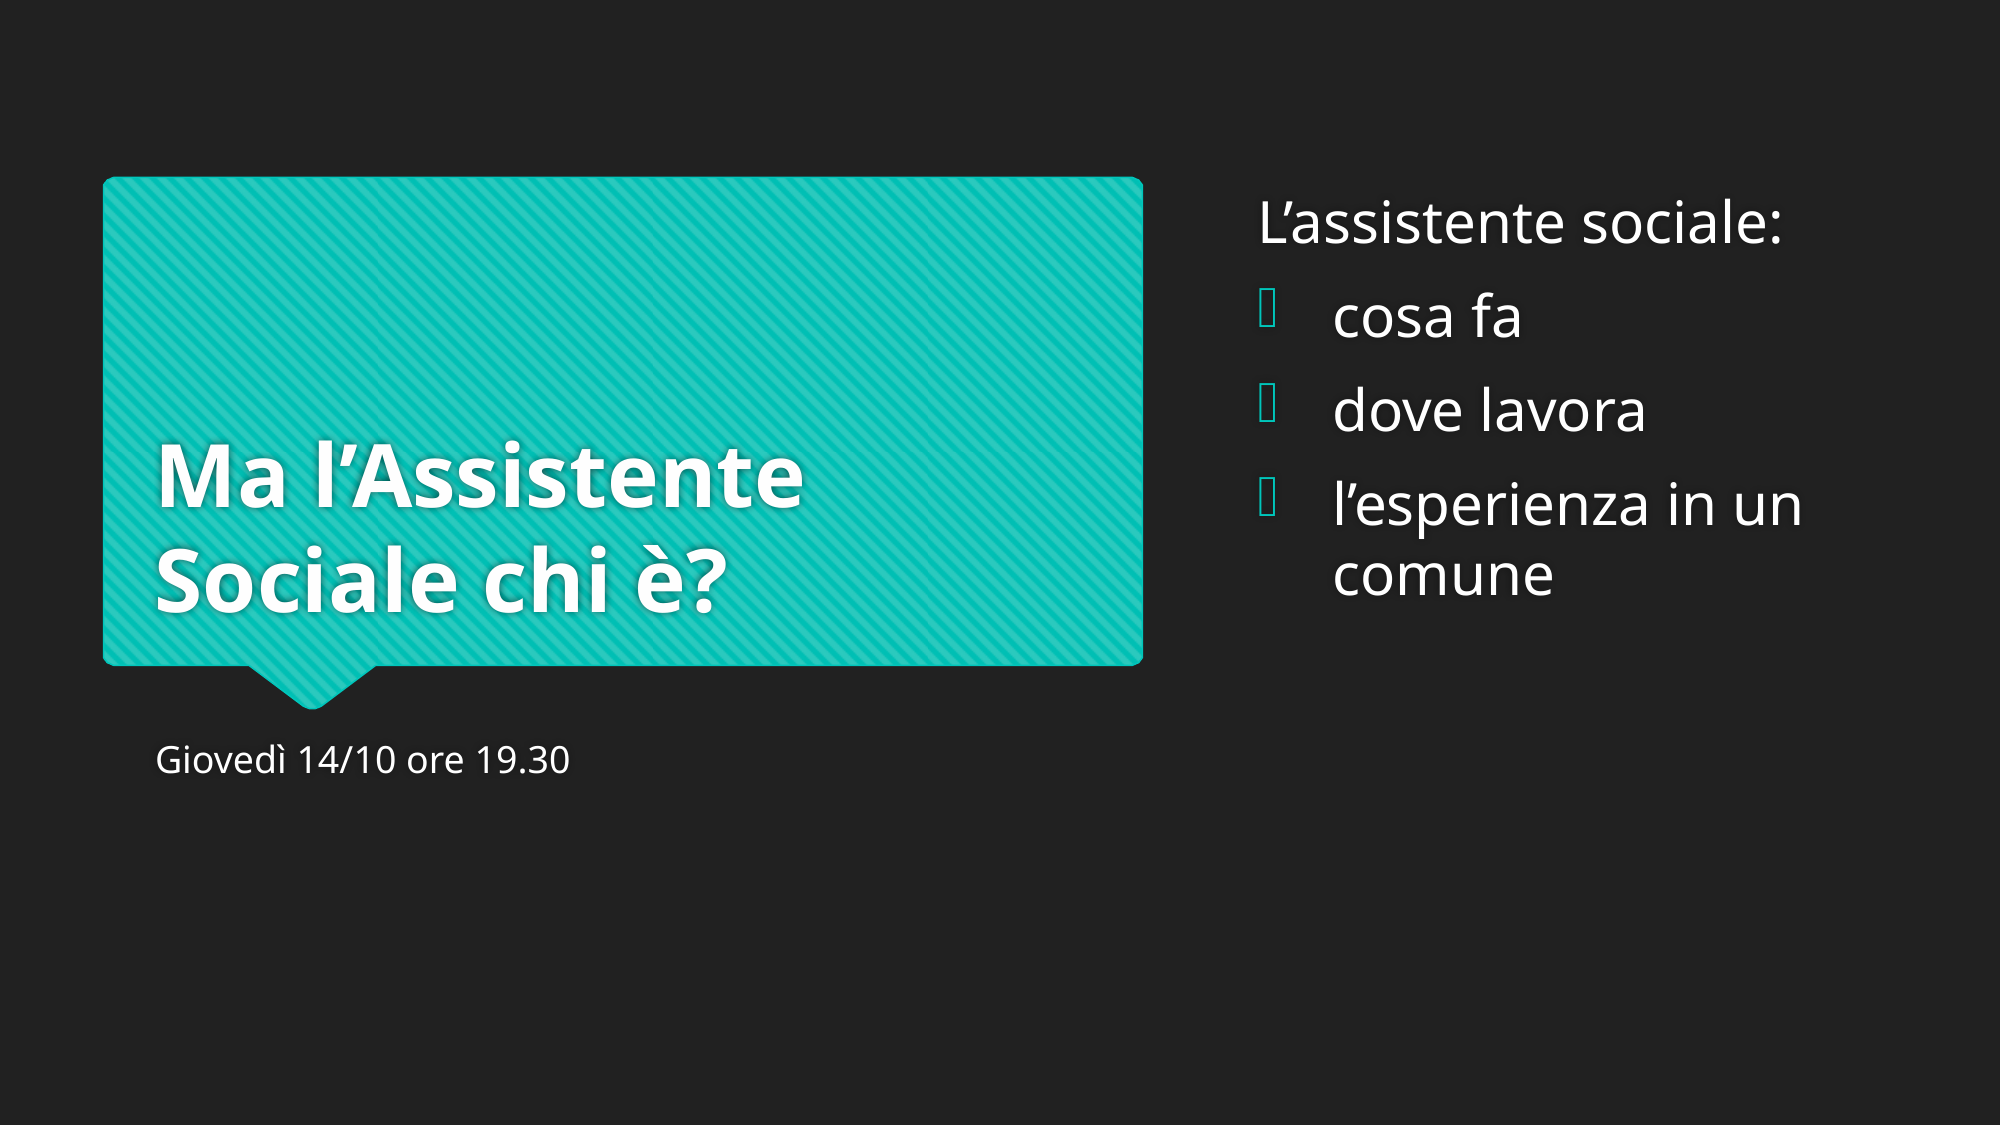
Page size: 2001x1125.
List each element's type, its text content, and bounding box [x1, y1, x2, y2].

title Ma l’Assistente Sociale chi è? [139, 203, 1107, 638]
list Giovedì 14/10 ore 19.30 [139, 728, 1107, 846]
list L’assistente sociale: cosa fa dove lavora l’esperienza in un comune [1242, 177, 1868, 846]
